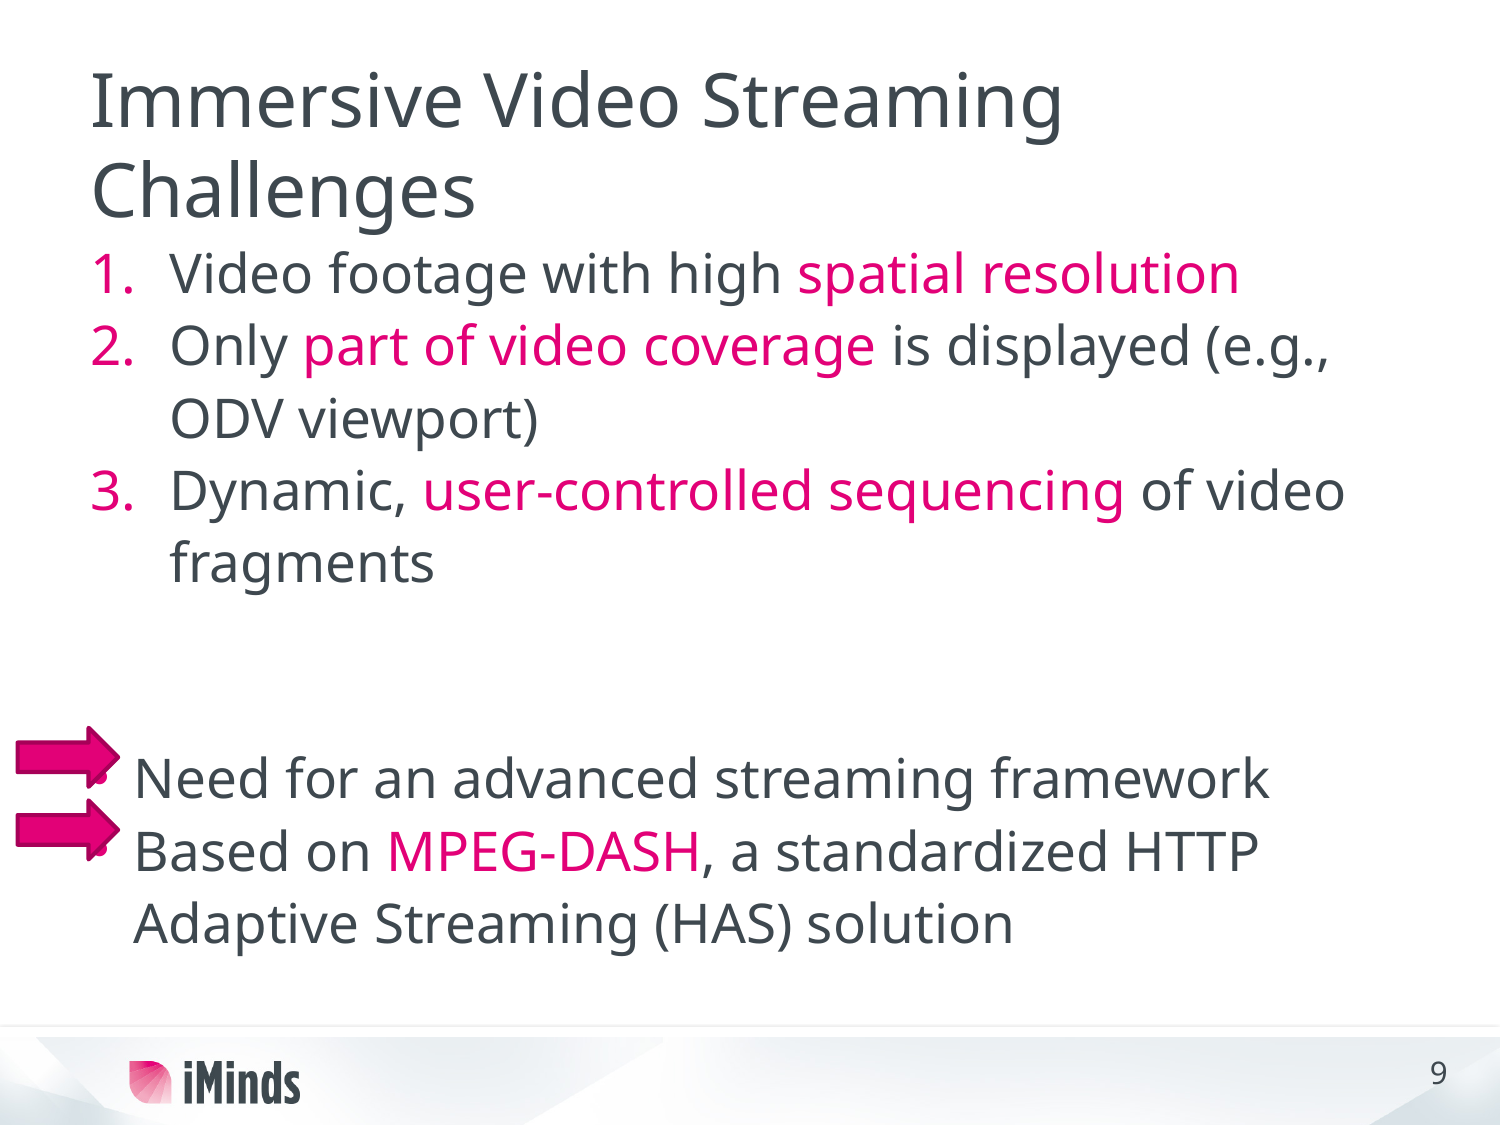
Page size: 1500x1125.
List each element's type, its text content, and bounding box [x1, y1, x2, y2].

text_box [15, 725, 121, 789]
text_box [15, 798, 121, 862]
list Video footage with high spatial resolution Only part of video coverage is displayed (e.g., ODV viewport) Dynamic, user-controlled sequencing of video fragments Need for an advanced streaming framework Based on MPEG-DASH, a standardized HTTP Adaptive Streaming (HAS) solution [75, 224, 1425, 968]
title Immersive Video Streaming Challenges [75, 95, 1425, 189]
picture [0, 1037, 1500, 1125]
